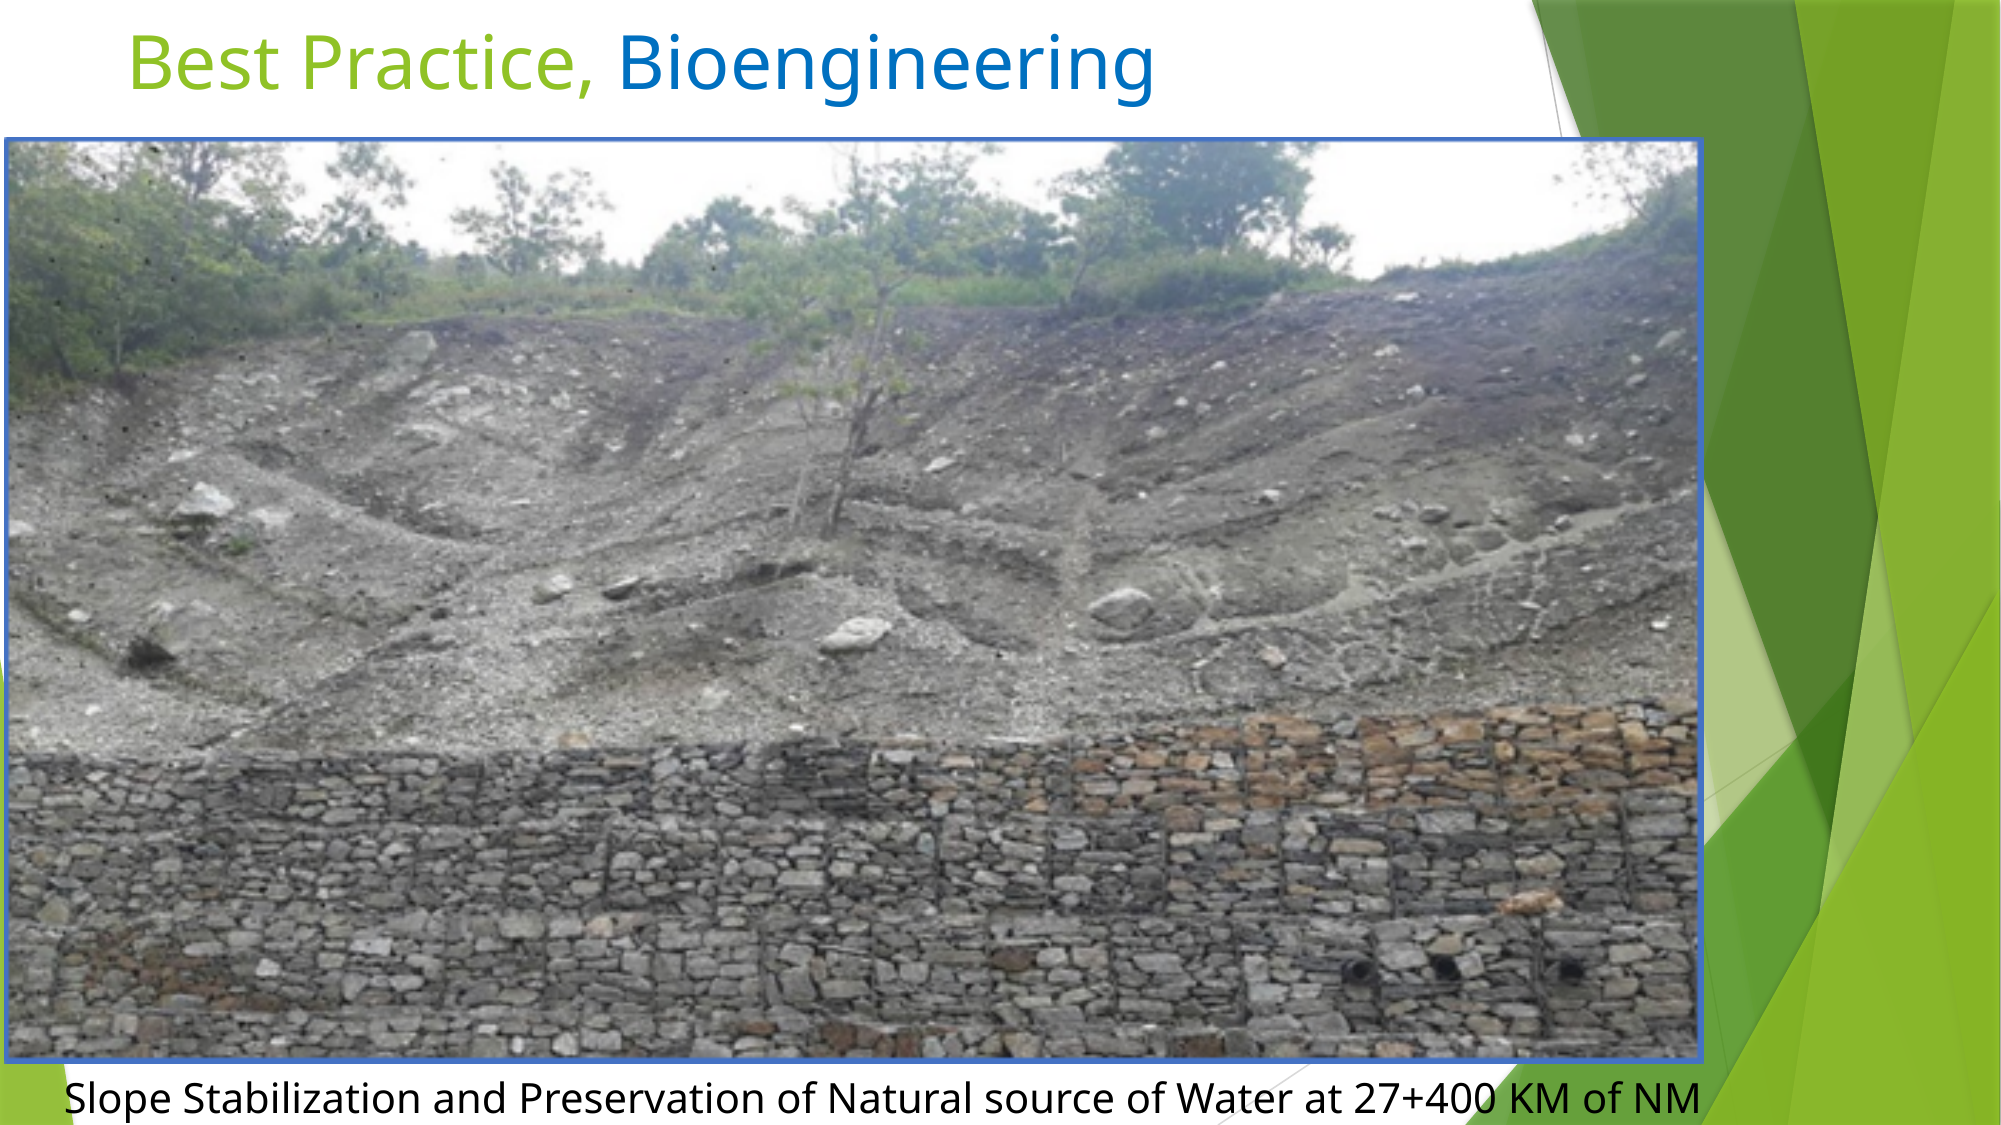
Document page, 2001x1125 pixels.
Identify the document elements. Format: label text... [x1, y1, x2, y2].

title Best Practice, Bioengineering [111, 6, 1522, 136]
picture [3, 137, 1704, 1065]
text_box Slope Stabilization and Preservation of Natural source of Water at 27+400 KM of NM Road [33, 1064, 1733, 1125]
